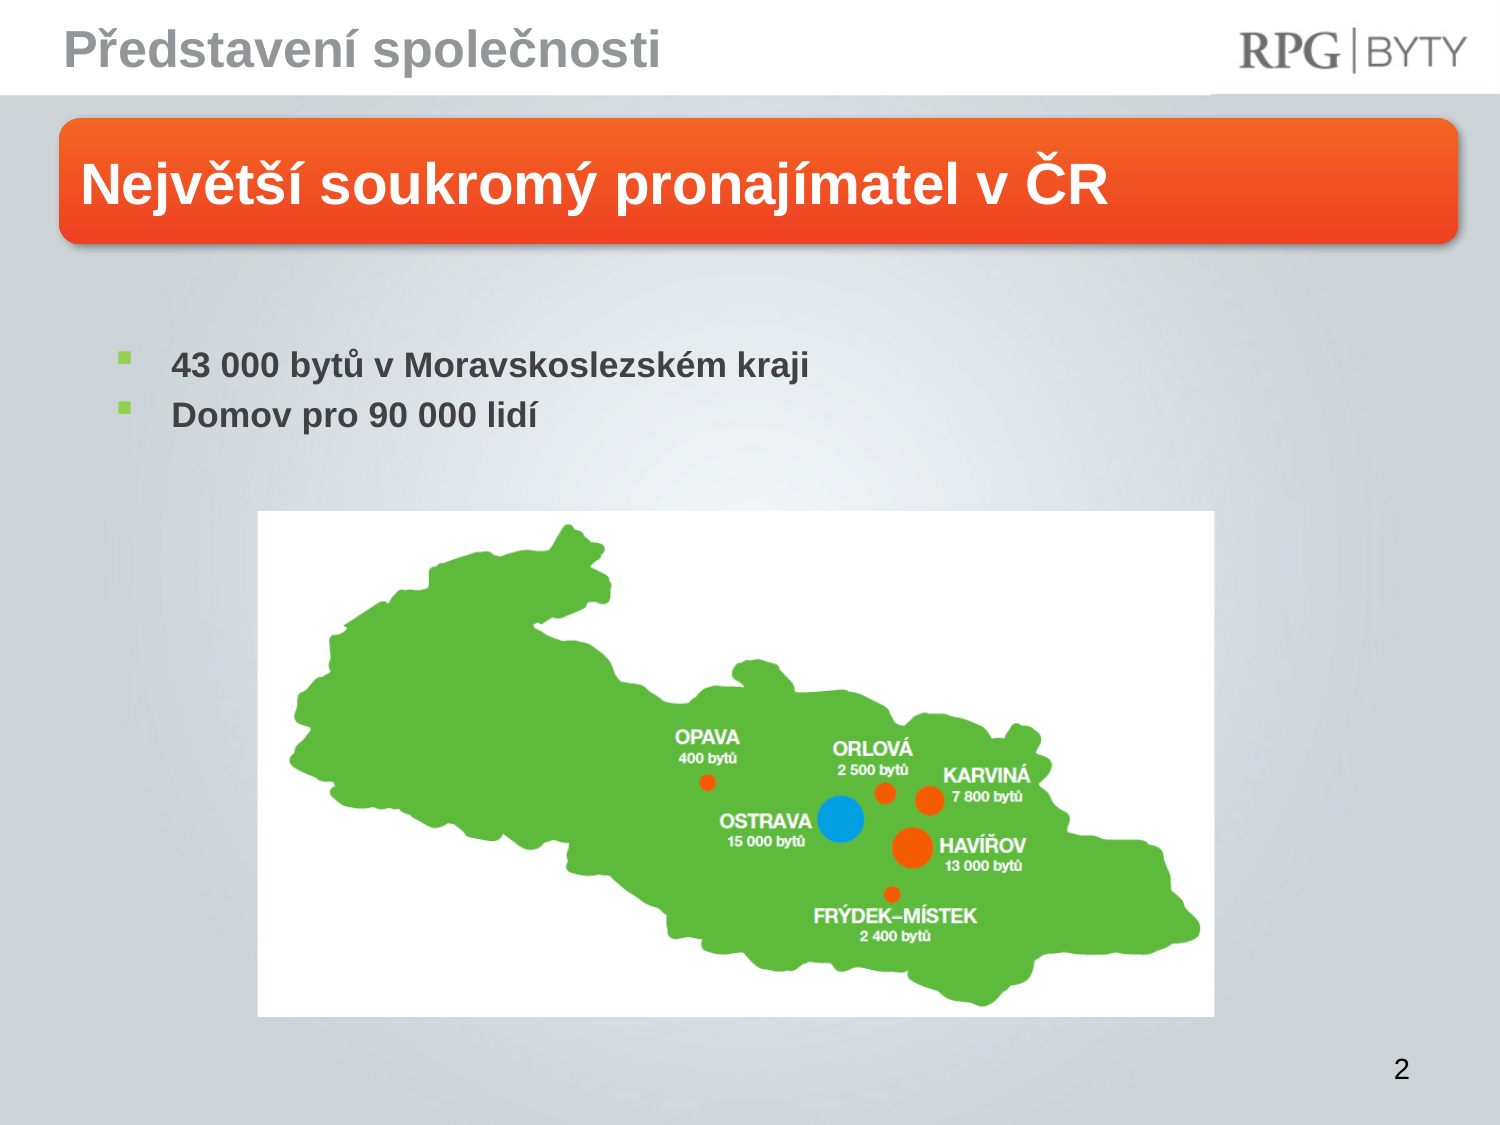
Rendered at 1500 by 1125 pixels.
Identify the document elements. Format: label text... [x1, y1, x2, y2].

text_box Největší soukromý pronajímatel v ČR [56, 115, 1461, 247]
picture [0, 0, 1500, 1125]
slide_number 2 [1074, 1042, 1425, 1103]
text_box 43 000 bytů v Moravskoslezském kraji Domov pro 90 000 lidí [100, 334, 1447, 414]
text_box Představení společnosti [3, 0, 1218, 96]
text_box [0, 0, 1213, 97]
